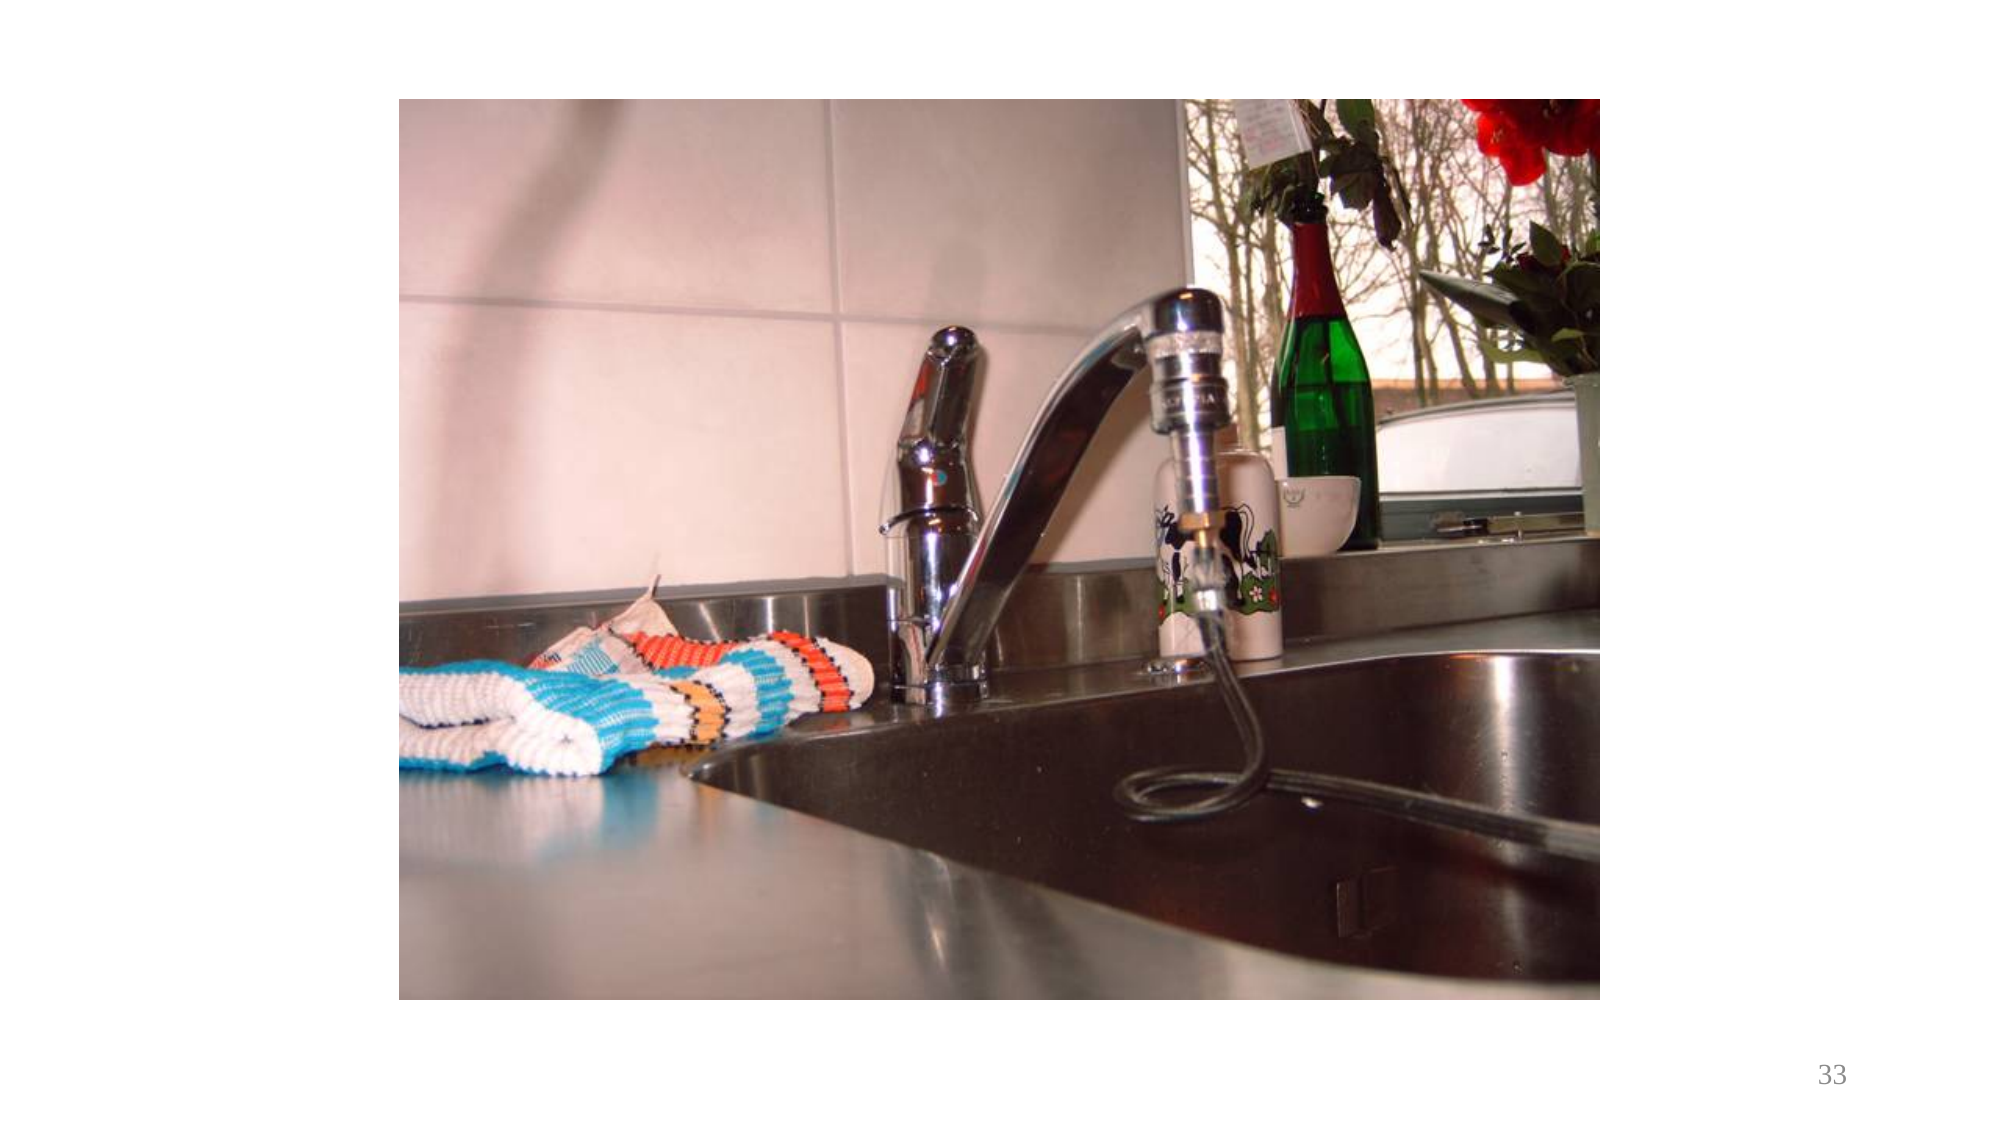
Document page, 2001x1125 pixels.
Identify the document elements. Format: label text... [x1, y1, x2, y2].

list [399, 99, 1600, 1000]
slide_number 33 [1412, 1042, 1863, 1103]
